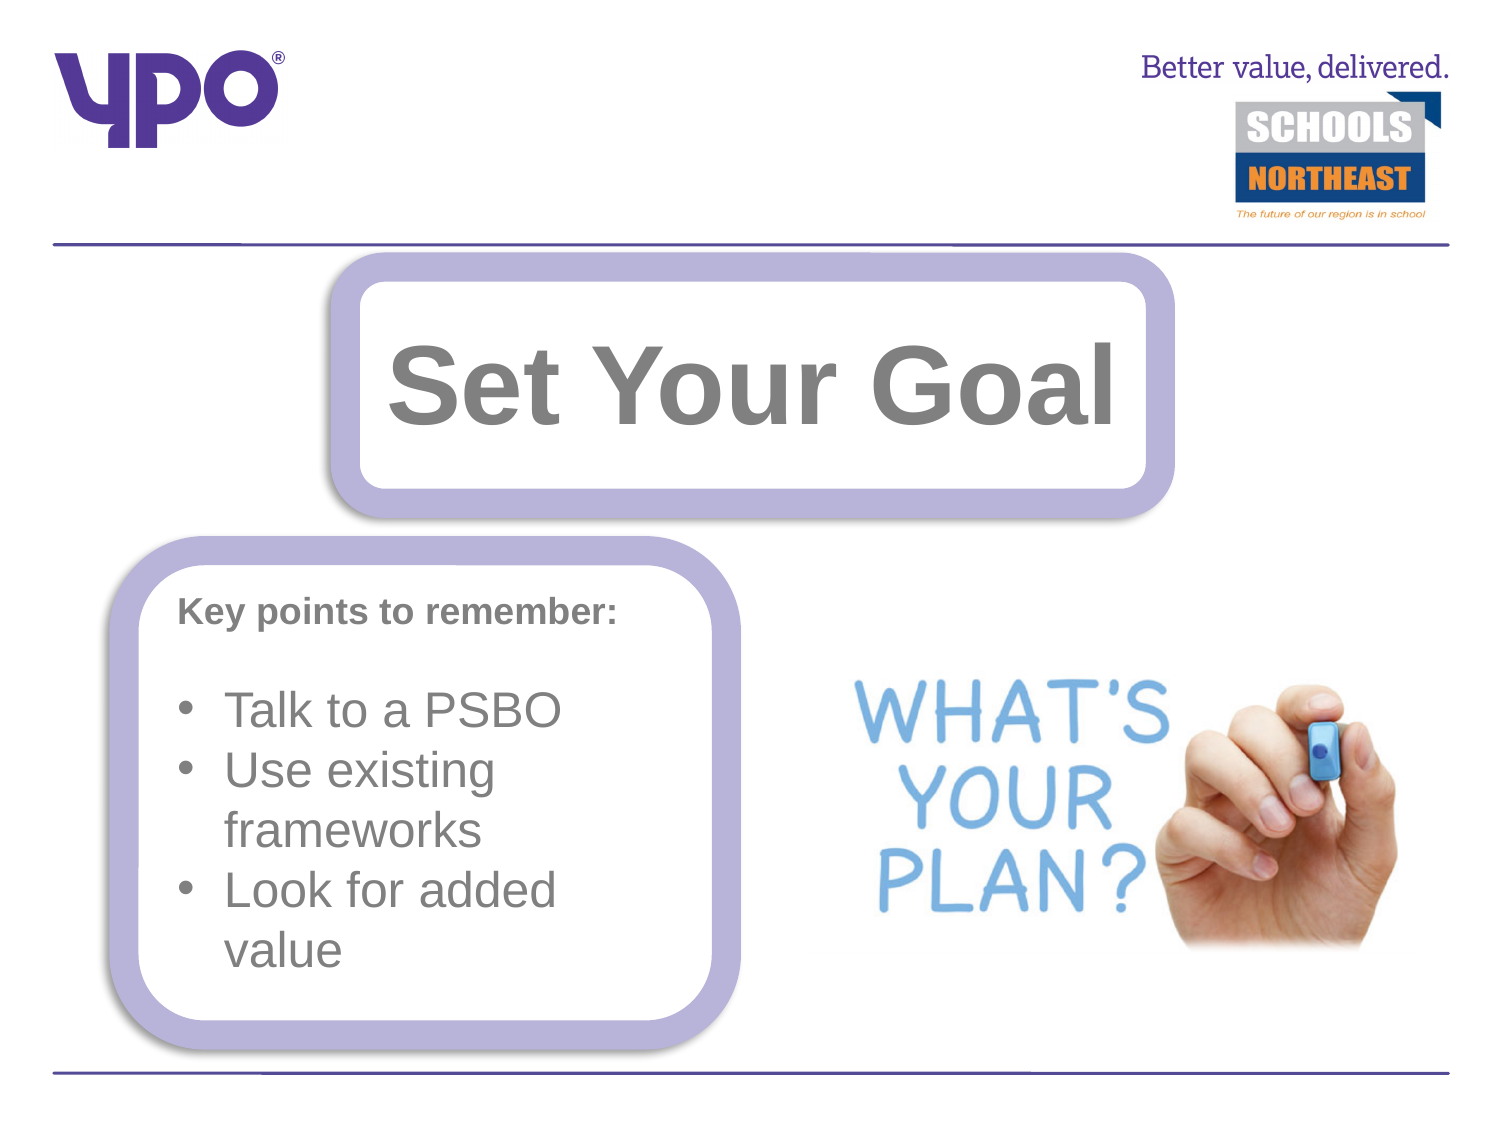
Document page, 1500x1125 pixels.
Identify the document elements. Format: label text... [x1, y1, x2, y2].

text_box [121, 548, 729, 1038]
text_box [343, 264, 1163, 506]
picture [1233, 89, 1444, 222]
text_box Set Your Goal [356, 304, 1150, 455]
picture [51, 49, 288, 149]
picture [1140, 52, 1450, 85]
text_box Key points to remember: Talk to a PSBO Use existing frameworks Look for added value [162, 579, 688, 985]
picture [796, 636, 1429, 953]
